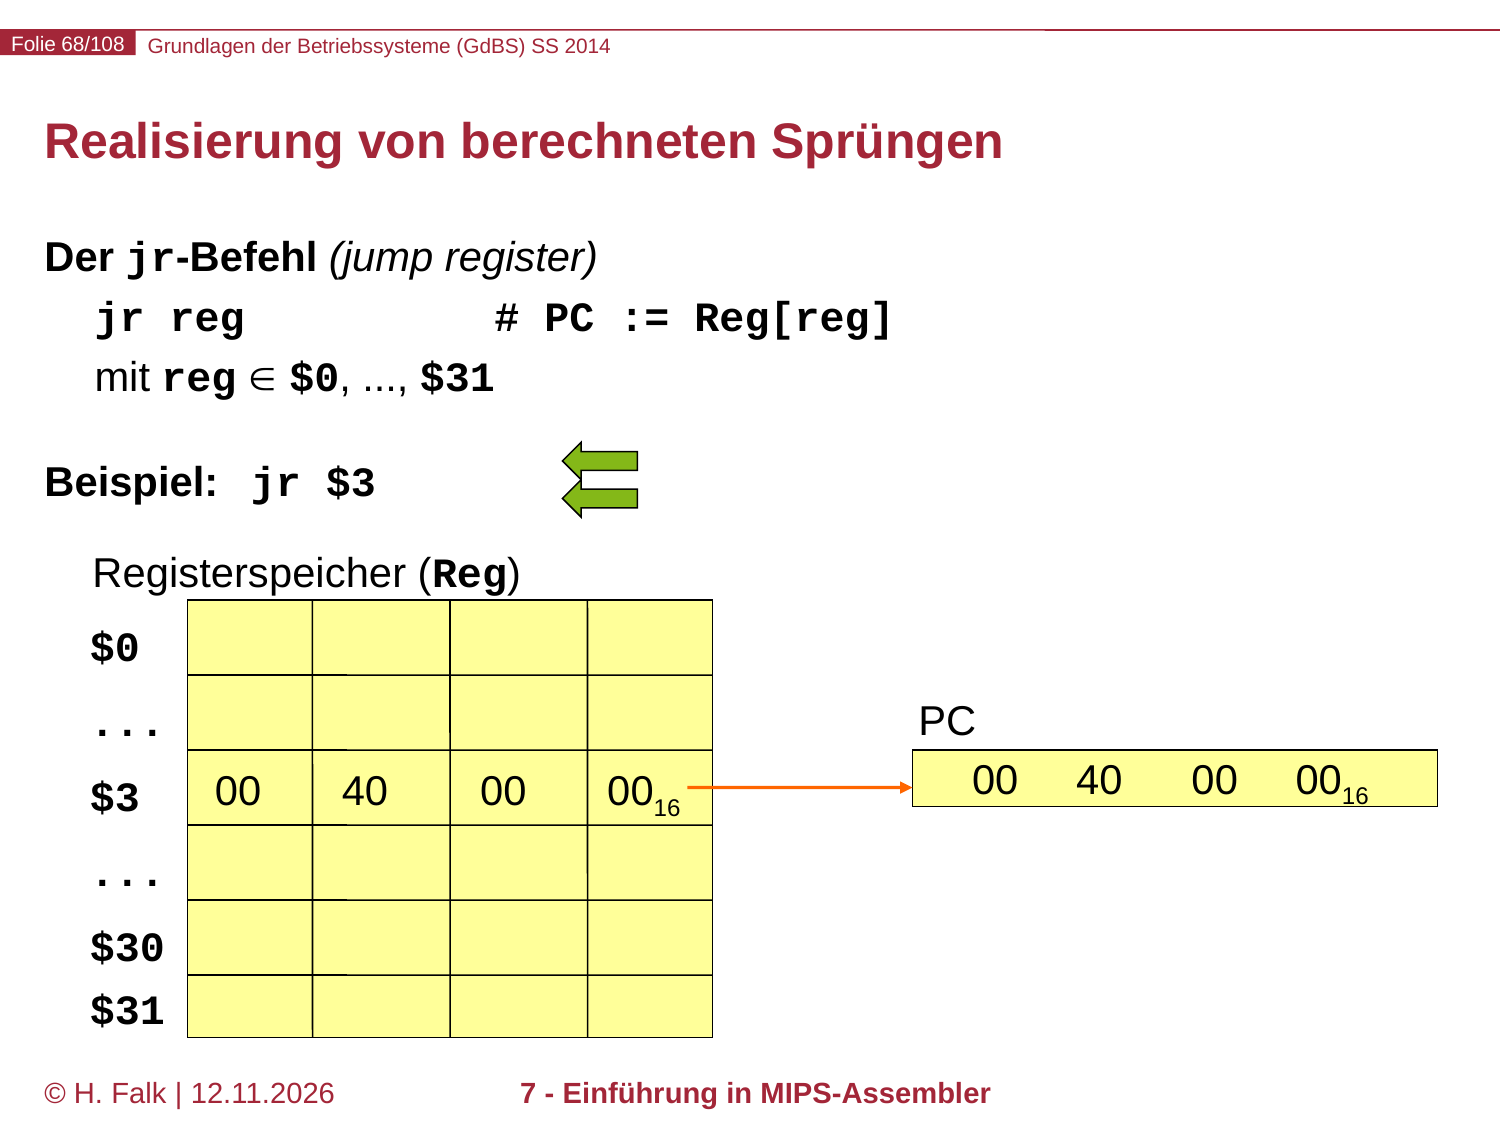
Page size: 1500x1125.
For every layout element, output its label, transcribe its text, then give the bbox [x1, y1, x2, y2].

footer 7 - Einführung in MIPS-Assembler [301, 1066, 1211, 1125]
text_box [562, 441, 913, 479]
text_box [562, 479, 1483, 811]
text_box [187, 599, 713, 1038]
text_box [74, 612, 213, 1041]
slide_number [29, 1066, 301, 1125]
list Der jr-Befehl (jump register) jr reg # PC := Reg[reg] mit reg  $0, ..., $31 Beispiel: jr $3 [29, 227, 1471, 1047]
title Realisierung von berechneten Sprüngen [29, 90, 1471, 198]
text_box Registerspeicher (Reg) [77, 538, 556, 604]
